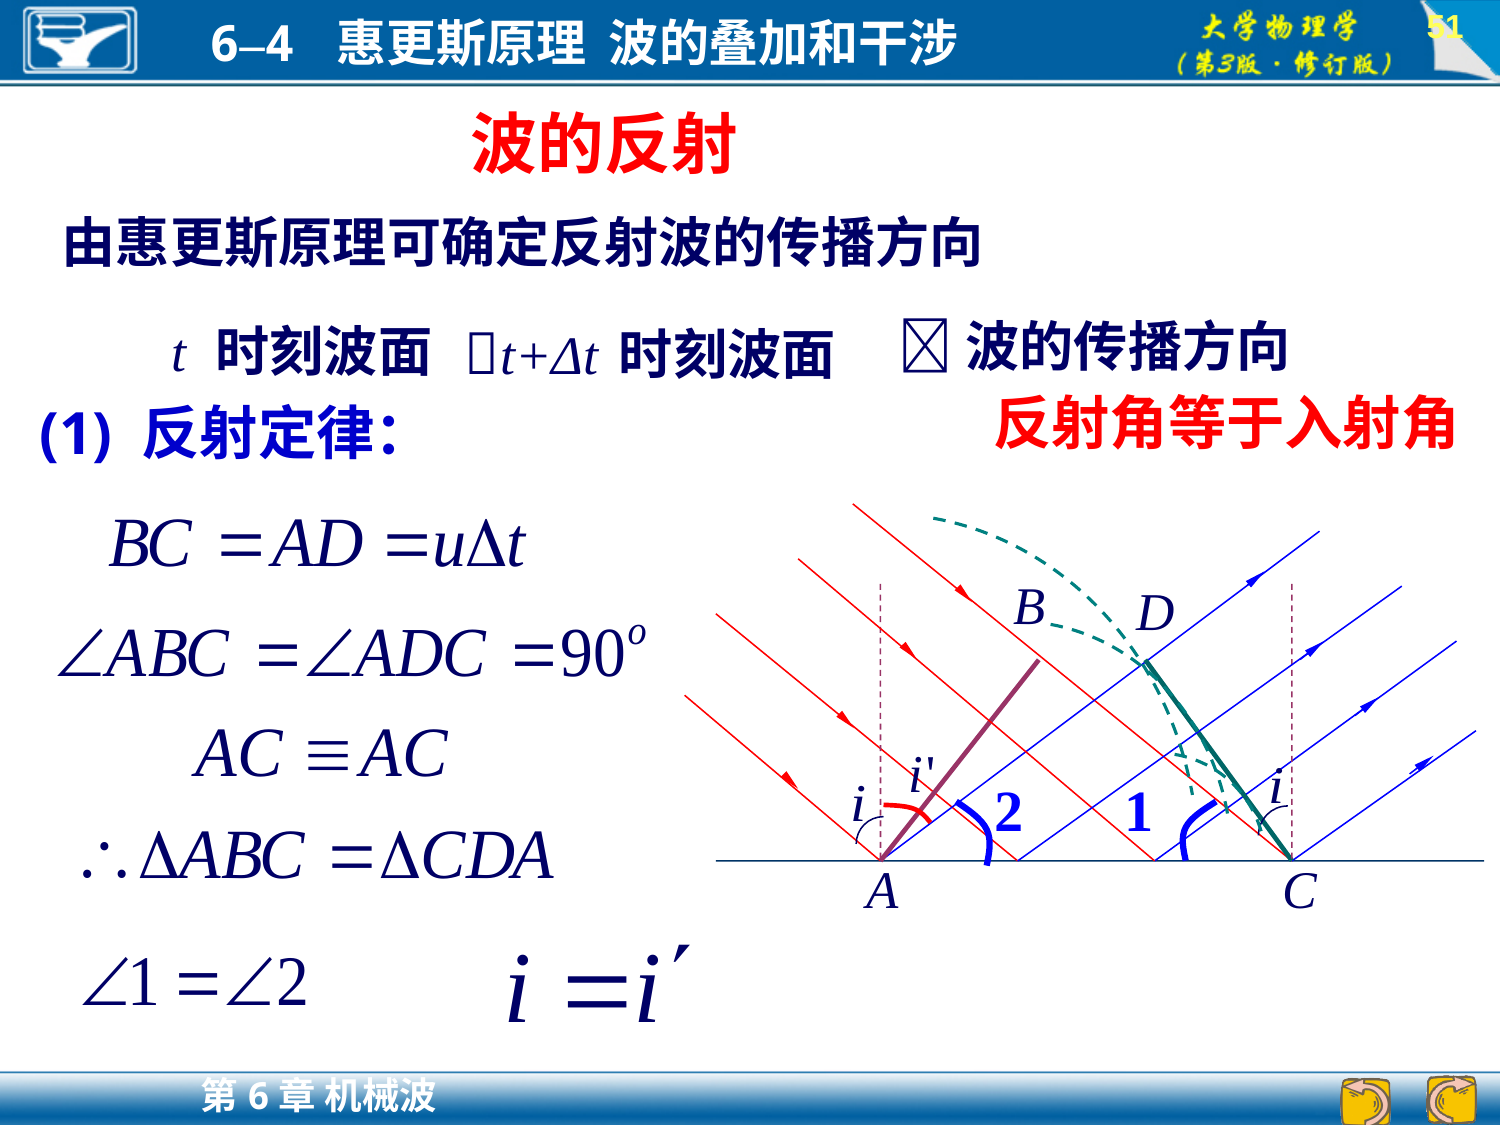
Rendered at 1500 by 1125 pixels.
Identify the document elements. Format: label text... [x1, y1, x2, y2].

text_box 由惠更斯原理可确定反射波的传播方向 [46, 184, 1336, 281]
picture [0, 0, 1500, 1125]
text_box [96, 501, 535, 580]
text_box 波的反射 [456, 94, 988, 184]
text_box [71, 940, 316, 1014]
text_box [491, 928, 692, 1042]
text_box 波的传播方向 [883, 289, 1365, 385]
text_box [684, 503, 1485, 920]
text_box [179, 711, 458, 791]
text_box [74, 813, 557, 893]
text_box t+Δt 时刻波面 [450, 289, 931, 402]
footer 51 [1411, 0, 1500, 69]
text_box 反射角等于入射角 [978, 361, 1500, 464]
text_box t 时刻波面 [157, 291, 450, 399]
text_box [46, 599, 656, 690]
text_box (1) 反射定律： [24, 388, 448, 474]
